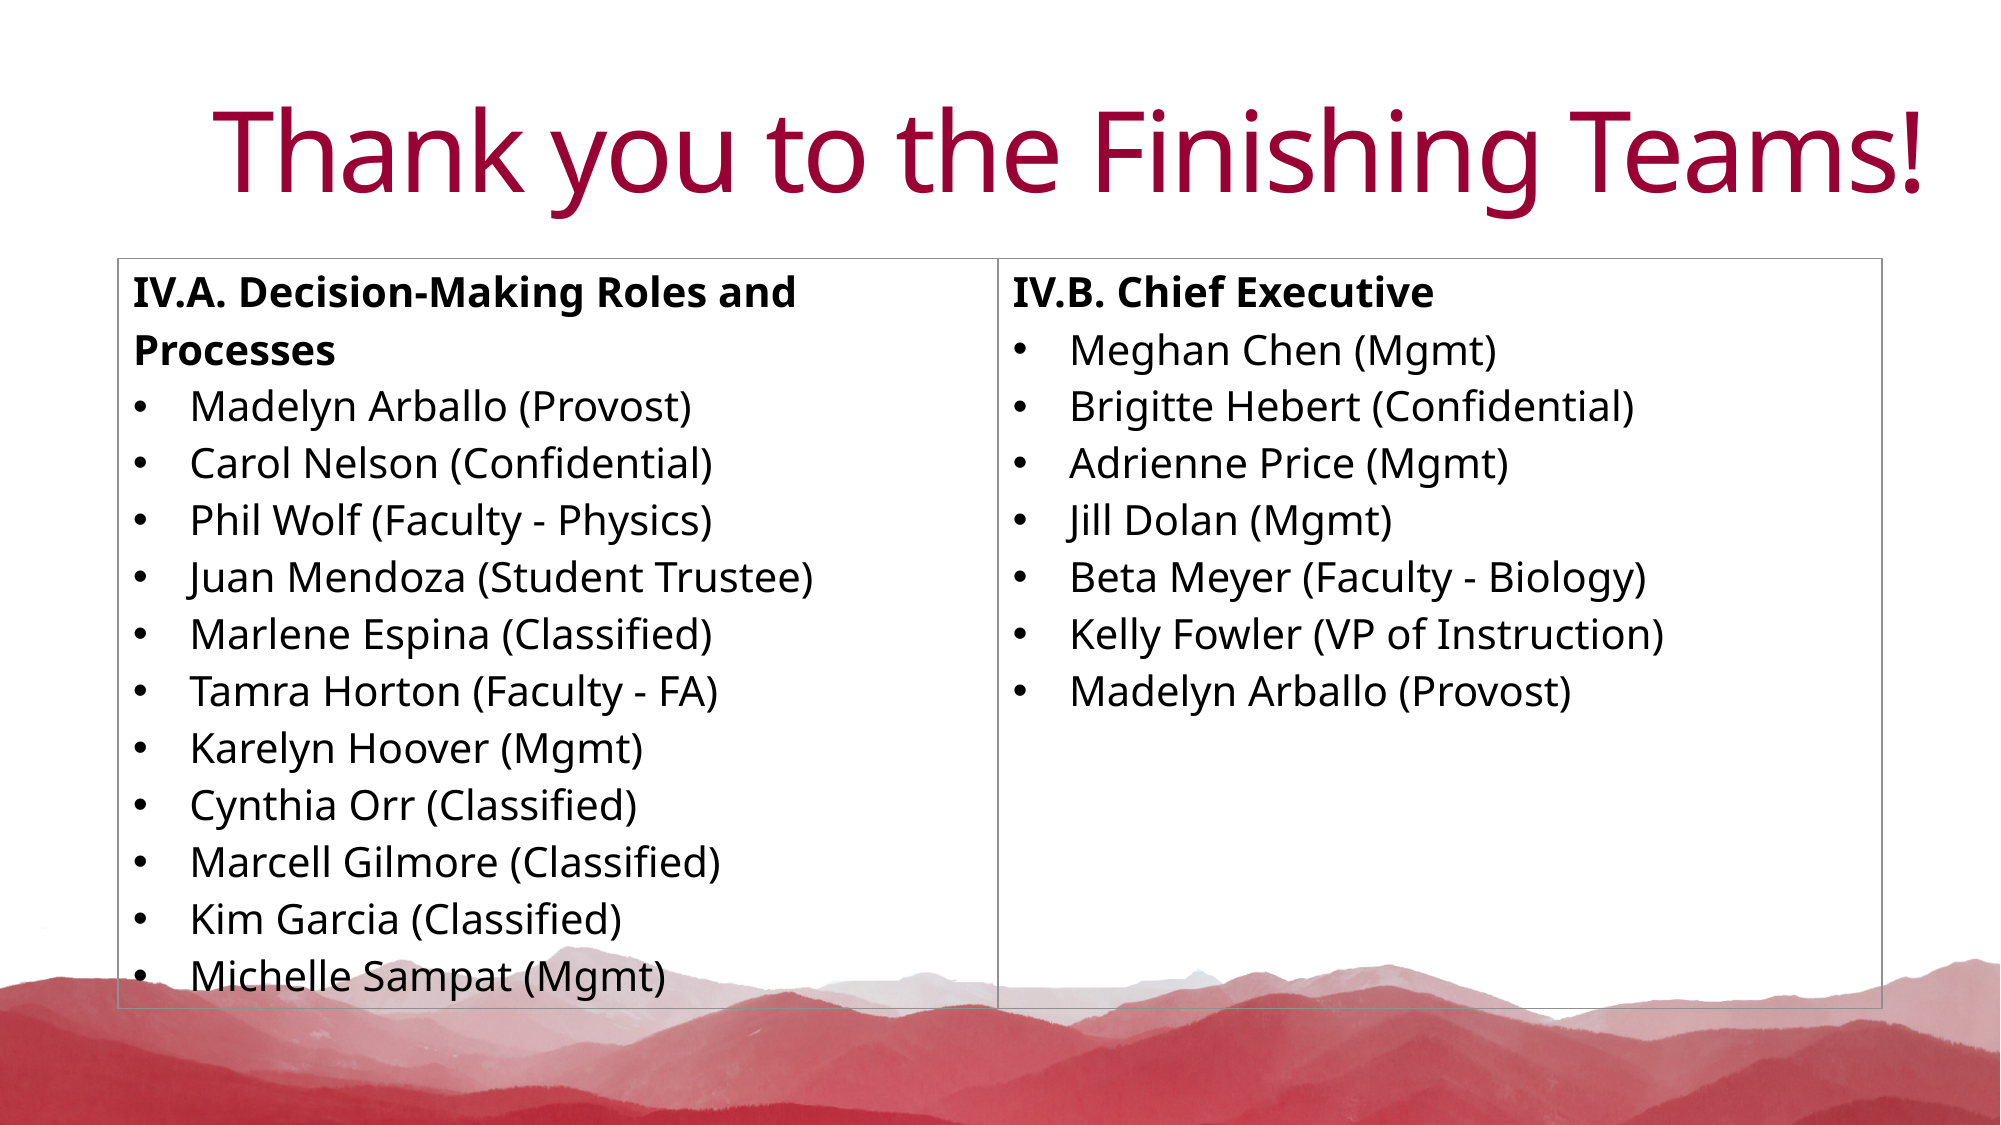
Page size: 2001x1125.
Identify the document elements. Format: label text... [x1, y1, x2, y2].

picture [0, 906, 2000, 1125]
title Thank you to the Finishing Teams! [197, 21, 1965, 294]
table_header IV.B. Chief Executive Meghan Chen (Mgmt) Brigitte Hebert (Confidential) Adrienne Price (Mgmt) Jill Dolan (Mgmt) Beta Meyer (Faculty - Biology) Kelly Fowler (VP of Instruction) Madelyn Arballo (Provost) [999, 259, 1881, 1008]
table_header IV.A. Decision-Making Roles and Processes Madelyn Arballo (Provost) Carol Nelson (Confidential) Phil Wolf (Faculty - Physics) Juan Mendoza (Student Trustee) Marlene Espina (Classified) Tamra Horton (Faculty - FA) Karelyn Hoover (Mgmt) Cynthia Orr (Classified) Marcell Gilmore (Classified) Kim Garcia (Classified) Michelle Sampat (Mgmt) [119, 259, 997, 1008]
